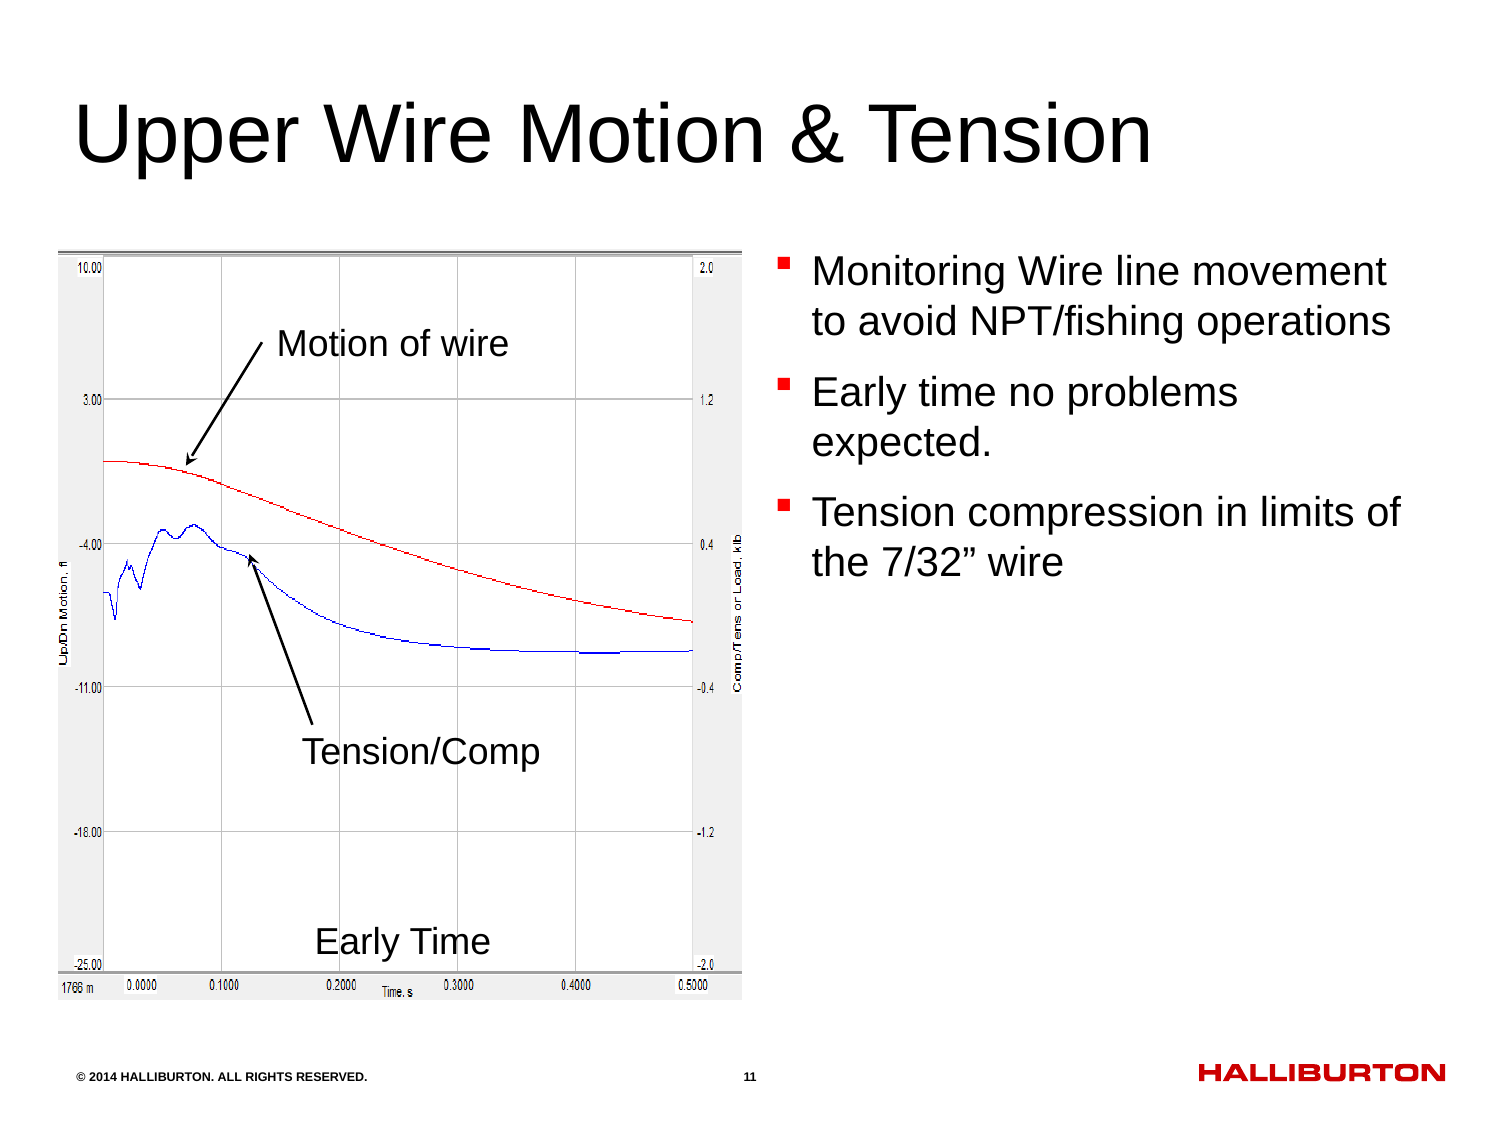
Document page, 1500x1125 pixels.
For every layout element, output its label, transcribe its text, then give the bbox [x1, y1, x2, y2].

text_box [185, 341, 263, 466]
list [58, 249, 742, 1001]
list Monitoring Wire line movement to avoid NPT/fishing operations Early time no problems expected. Tension compression in limits of the 7/32” wire [759, 235, 1442, 1012]
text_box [249, 553, 313, 725]
title Upper Wire Motion & Tension [58, 43, 1445, 187]
